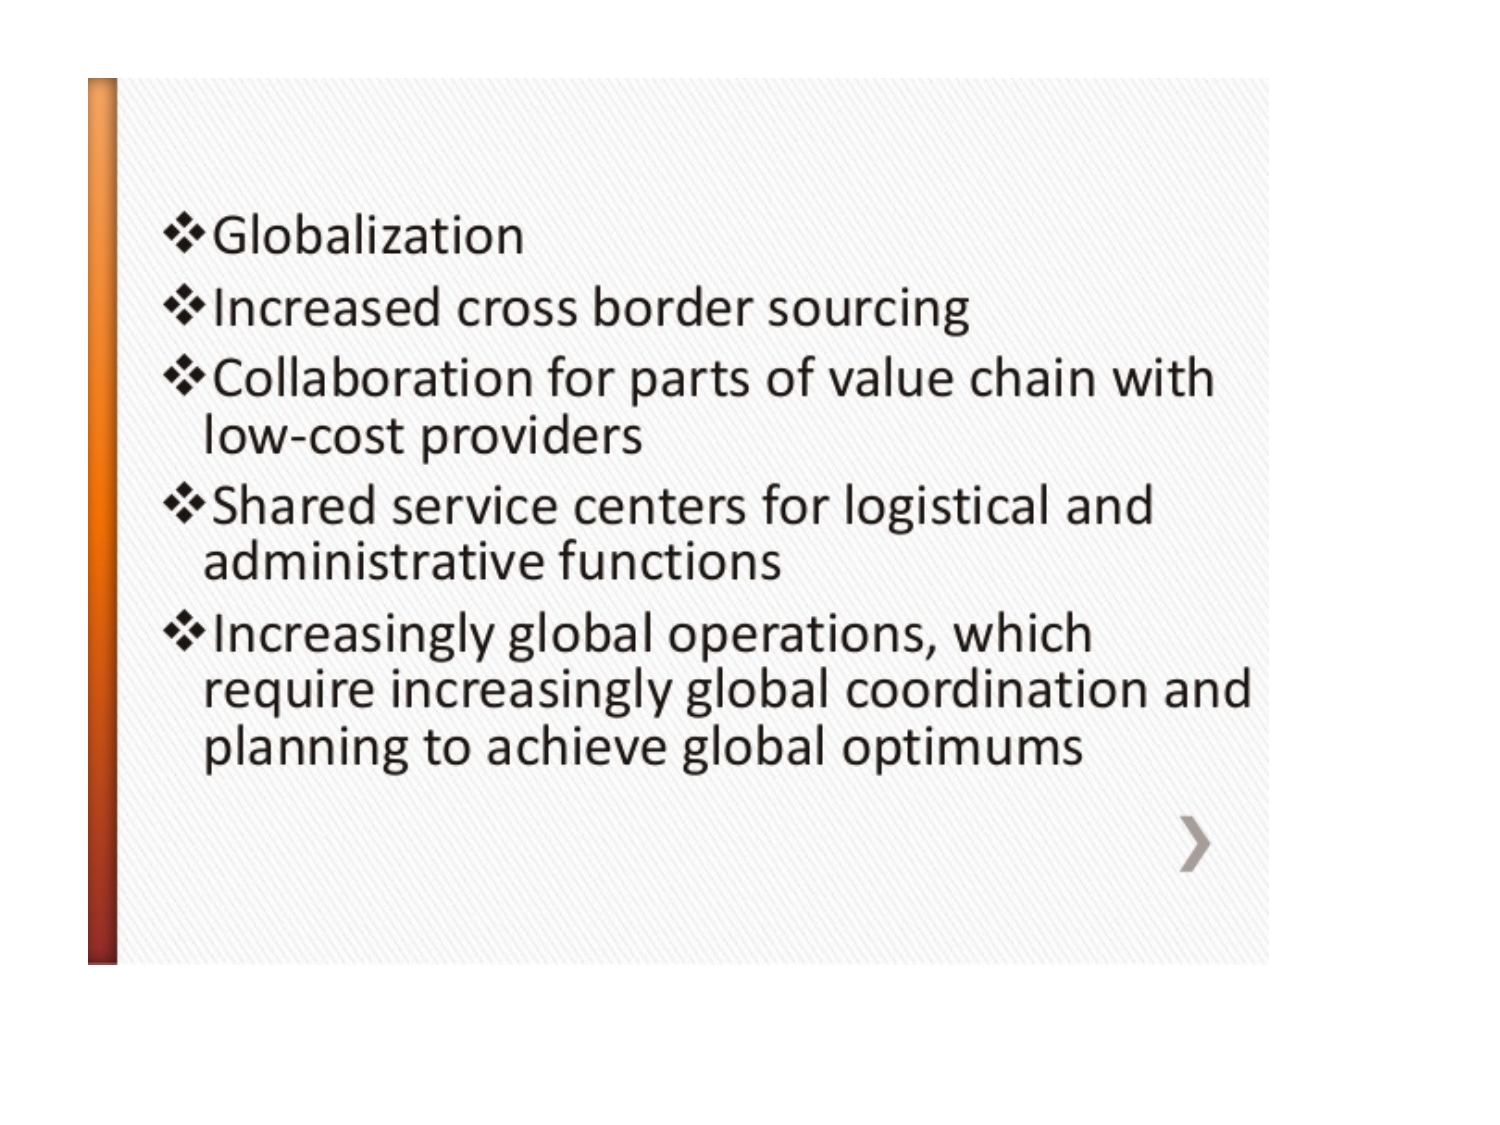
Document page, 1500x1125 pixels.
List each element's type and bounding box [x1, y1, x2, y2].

picture [88, 77, 1269, 965]
